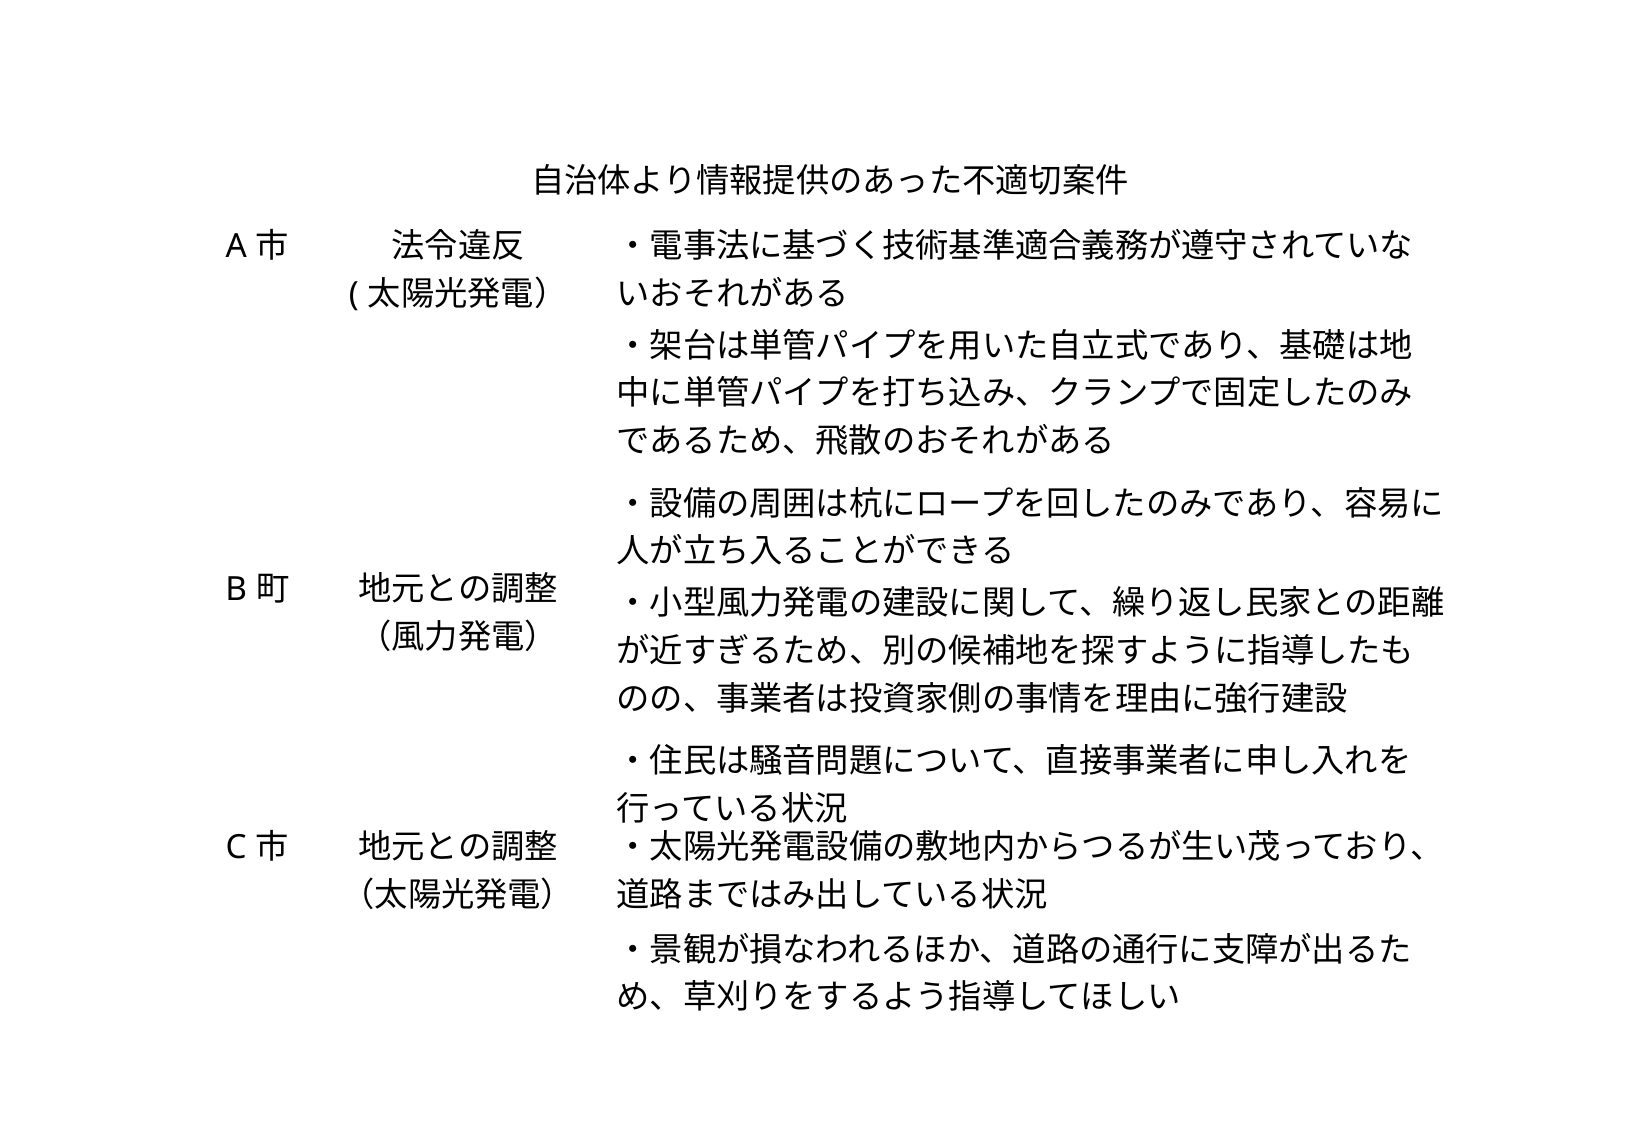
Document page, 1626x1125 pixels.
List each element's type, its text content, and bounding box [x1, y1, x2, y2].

table_cell A市 [210, 219, 305, 562]
table_cell ・太陽光発電設備の敷地内からつるが生い茂っており、道路まではみ出している状況 [612, 820, 1450, 906]
table_header 自治体より情報提供のあった不適切案件 [210, 137, 1450, 219]
table_cell 法令違反 (太陽光発電） [305, 219, 612, 562]
table_cell ・架台は単管パイプを用いた自立式であり、基礎は地中に単管パイプを打ち込み、クランプで固定したのみであるため、飛散のおそれがある [612, 305, 1450, 476]
table_cell ・景観が損なわれるほか、道路の通行に支障が出るため、草刈りをするよう指導してほしい [612, 906, 1450, 1035]
table_cell B町 [210, 562, 305, 820]
table_cell ・設備の周囲は杭にロープを回したのみであり、容易に人が立ち入ることができる [612, 476, 1450, 562]
table_cell ・小型風力発電の建設に関して、繰り返し民家との距離が近すぎるため、別の候補地を探すように指導したものの、事業者は投資家側の事情を理由に強行建設 [612, 562, 1450, 734]
table_cell 地元との調整 （風力発電） [305, 562, 612, 820]
table_cell ・住民は騒音問題について、直接事業者に申し入れを行っている状況 [612, 734, 1450, 820]
table_cell ・電事法に基づく技術基準適合義務が遵守されていないおそれがある [612, 219, 1450, 305]
table_cell 地元との調整 （太陽光発電） [305, 820, 612, 1035]
table_cell C市 [210, 820, 305, 1035]
